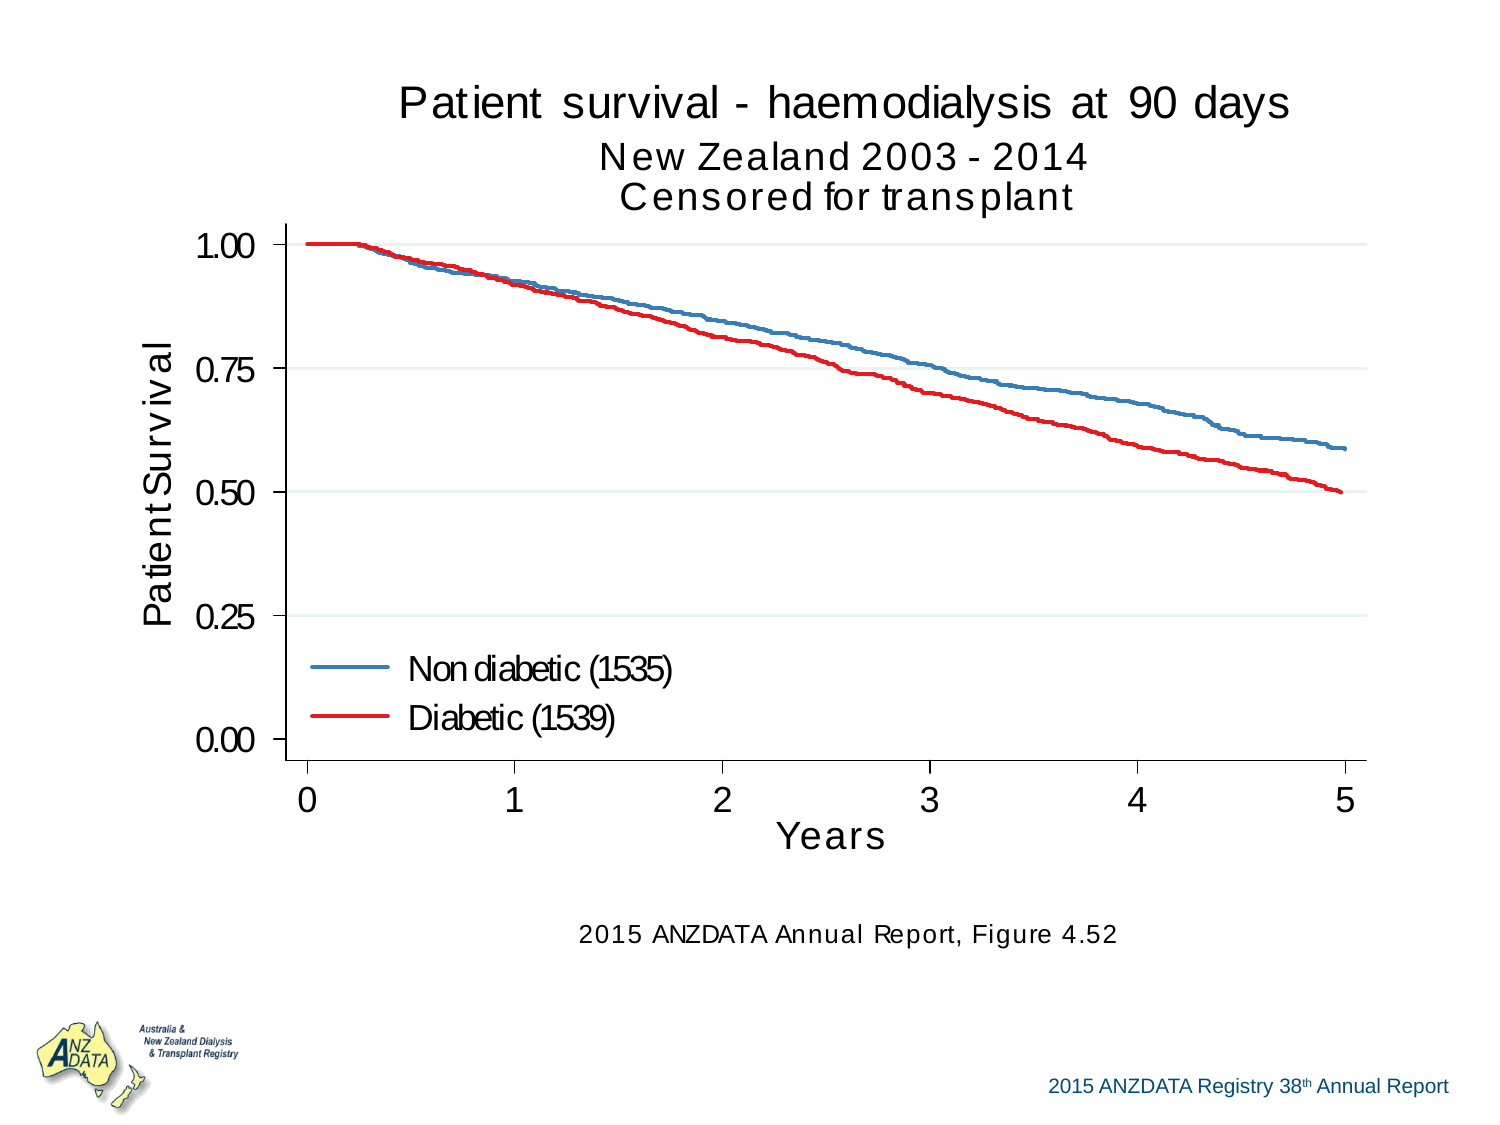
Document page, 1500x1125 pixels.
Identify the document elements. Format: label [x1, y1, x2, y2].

picture [29, 1016, 243, 1118]
picture [1306, 1078, 1311, 1087]
picture [100, 42, 1400, 988]
